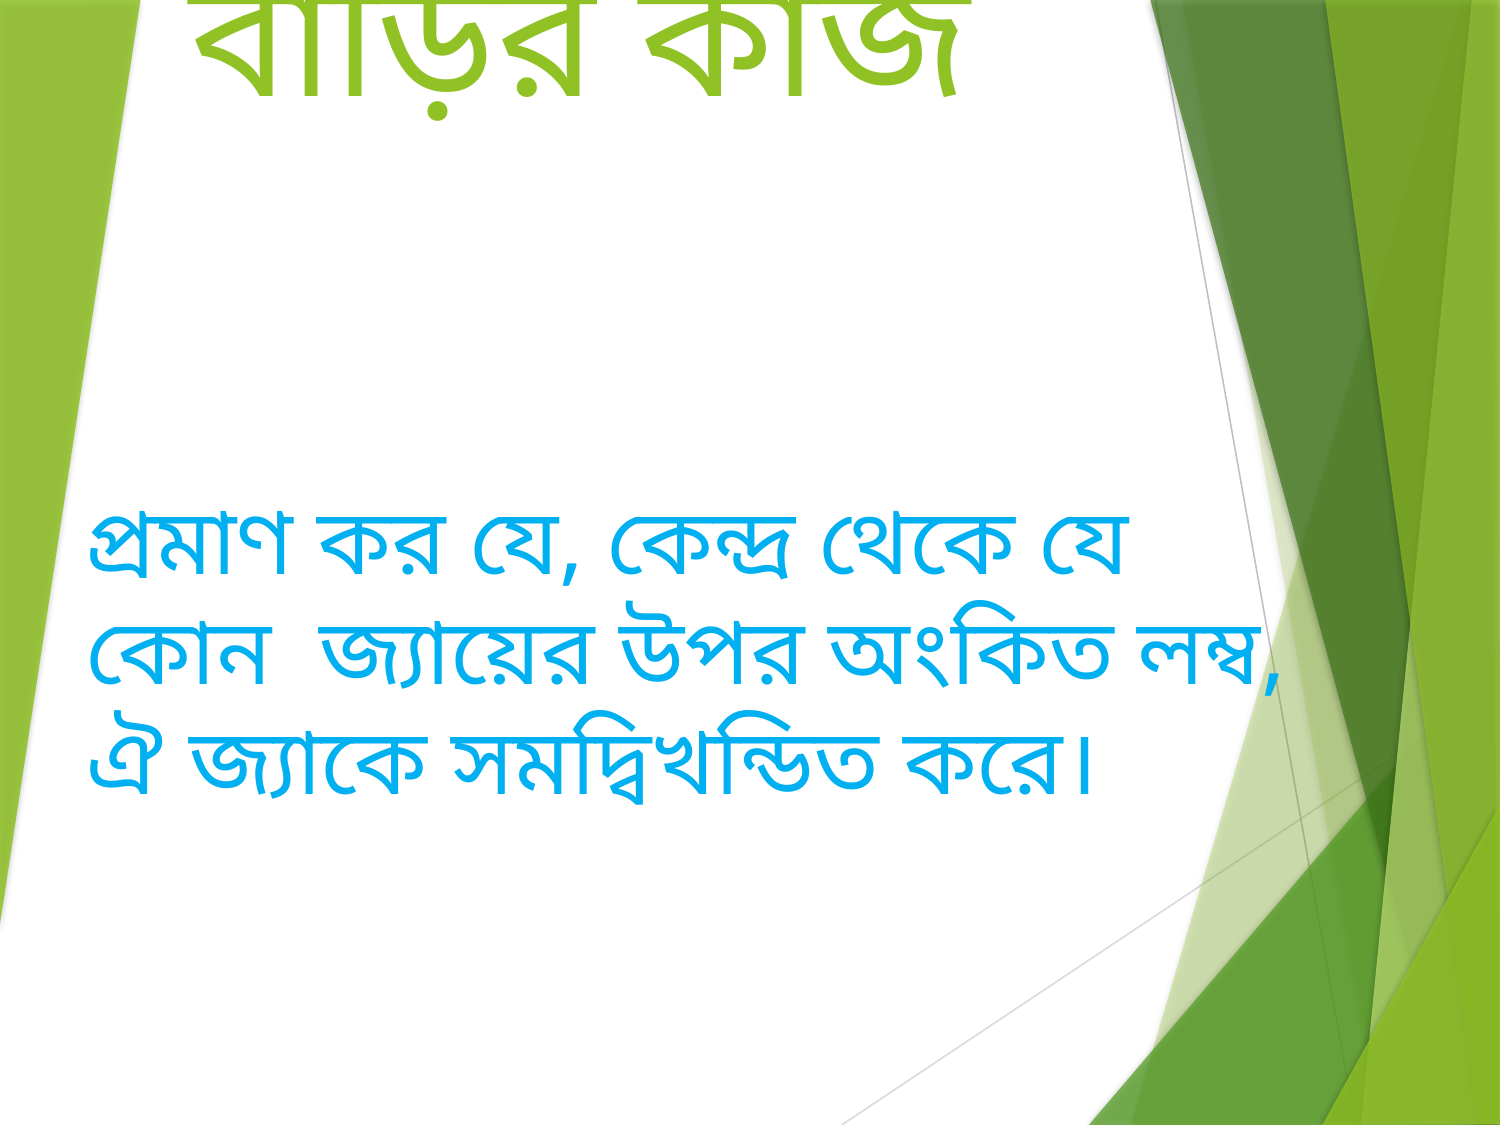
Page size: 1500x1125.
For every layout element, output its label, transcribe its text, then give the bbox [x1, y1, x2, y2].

subtitle প্রমাণ কর যে, কেন্দ্র থেকে যে কোন জ্যায়ের উপর অংকিত লম্ব, ঐ জ্যাকে সমদ্বিখন্ডিত করে। [71, 474, 1338, 838]
title বাড়ির কাজ [70, 50, 1134, 338]
